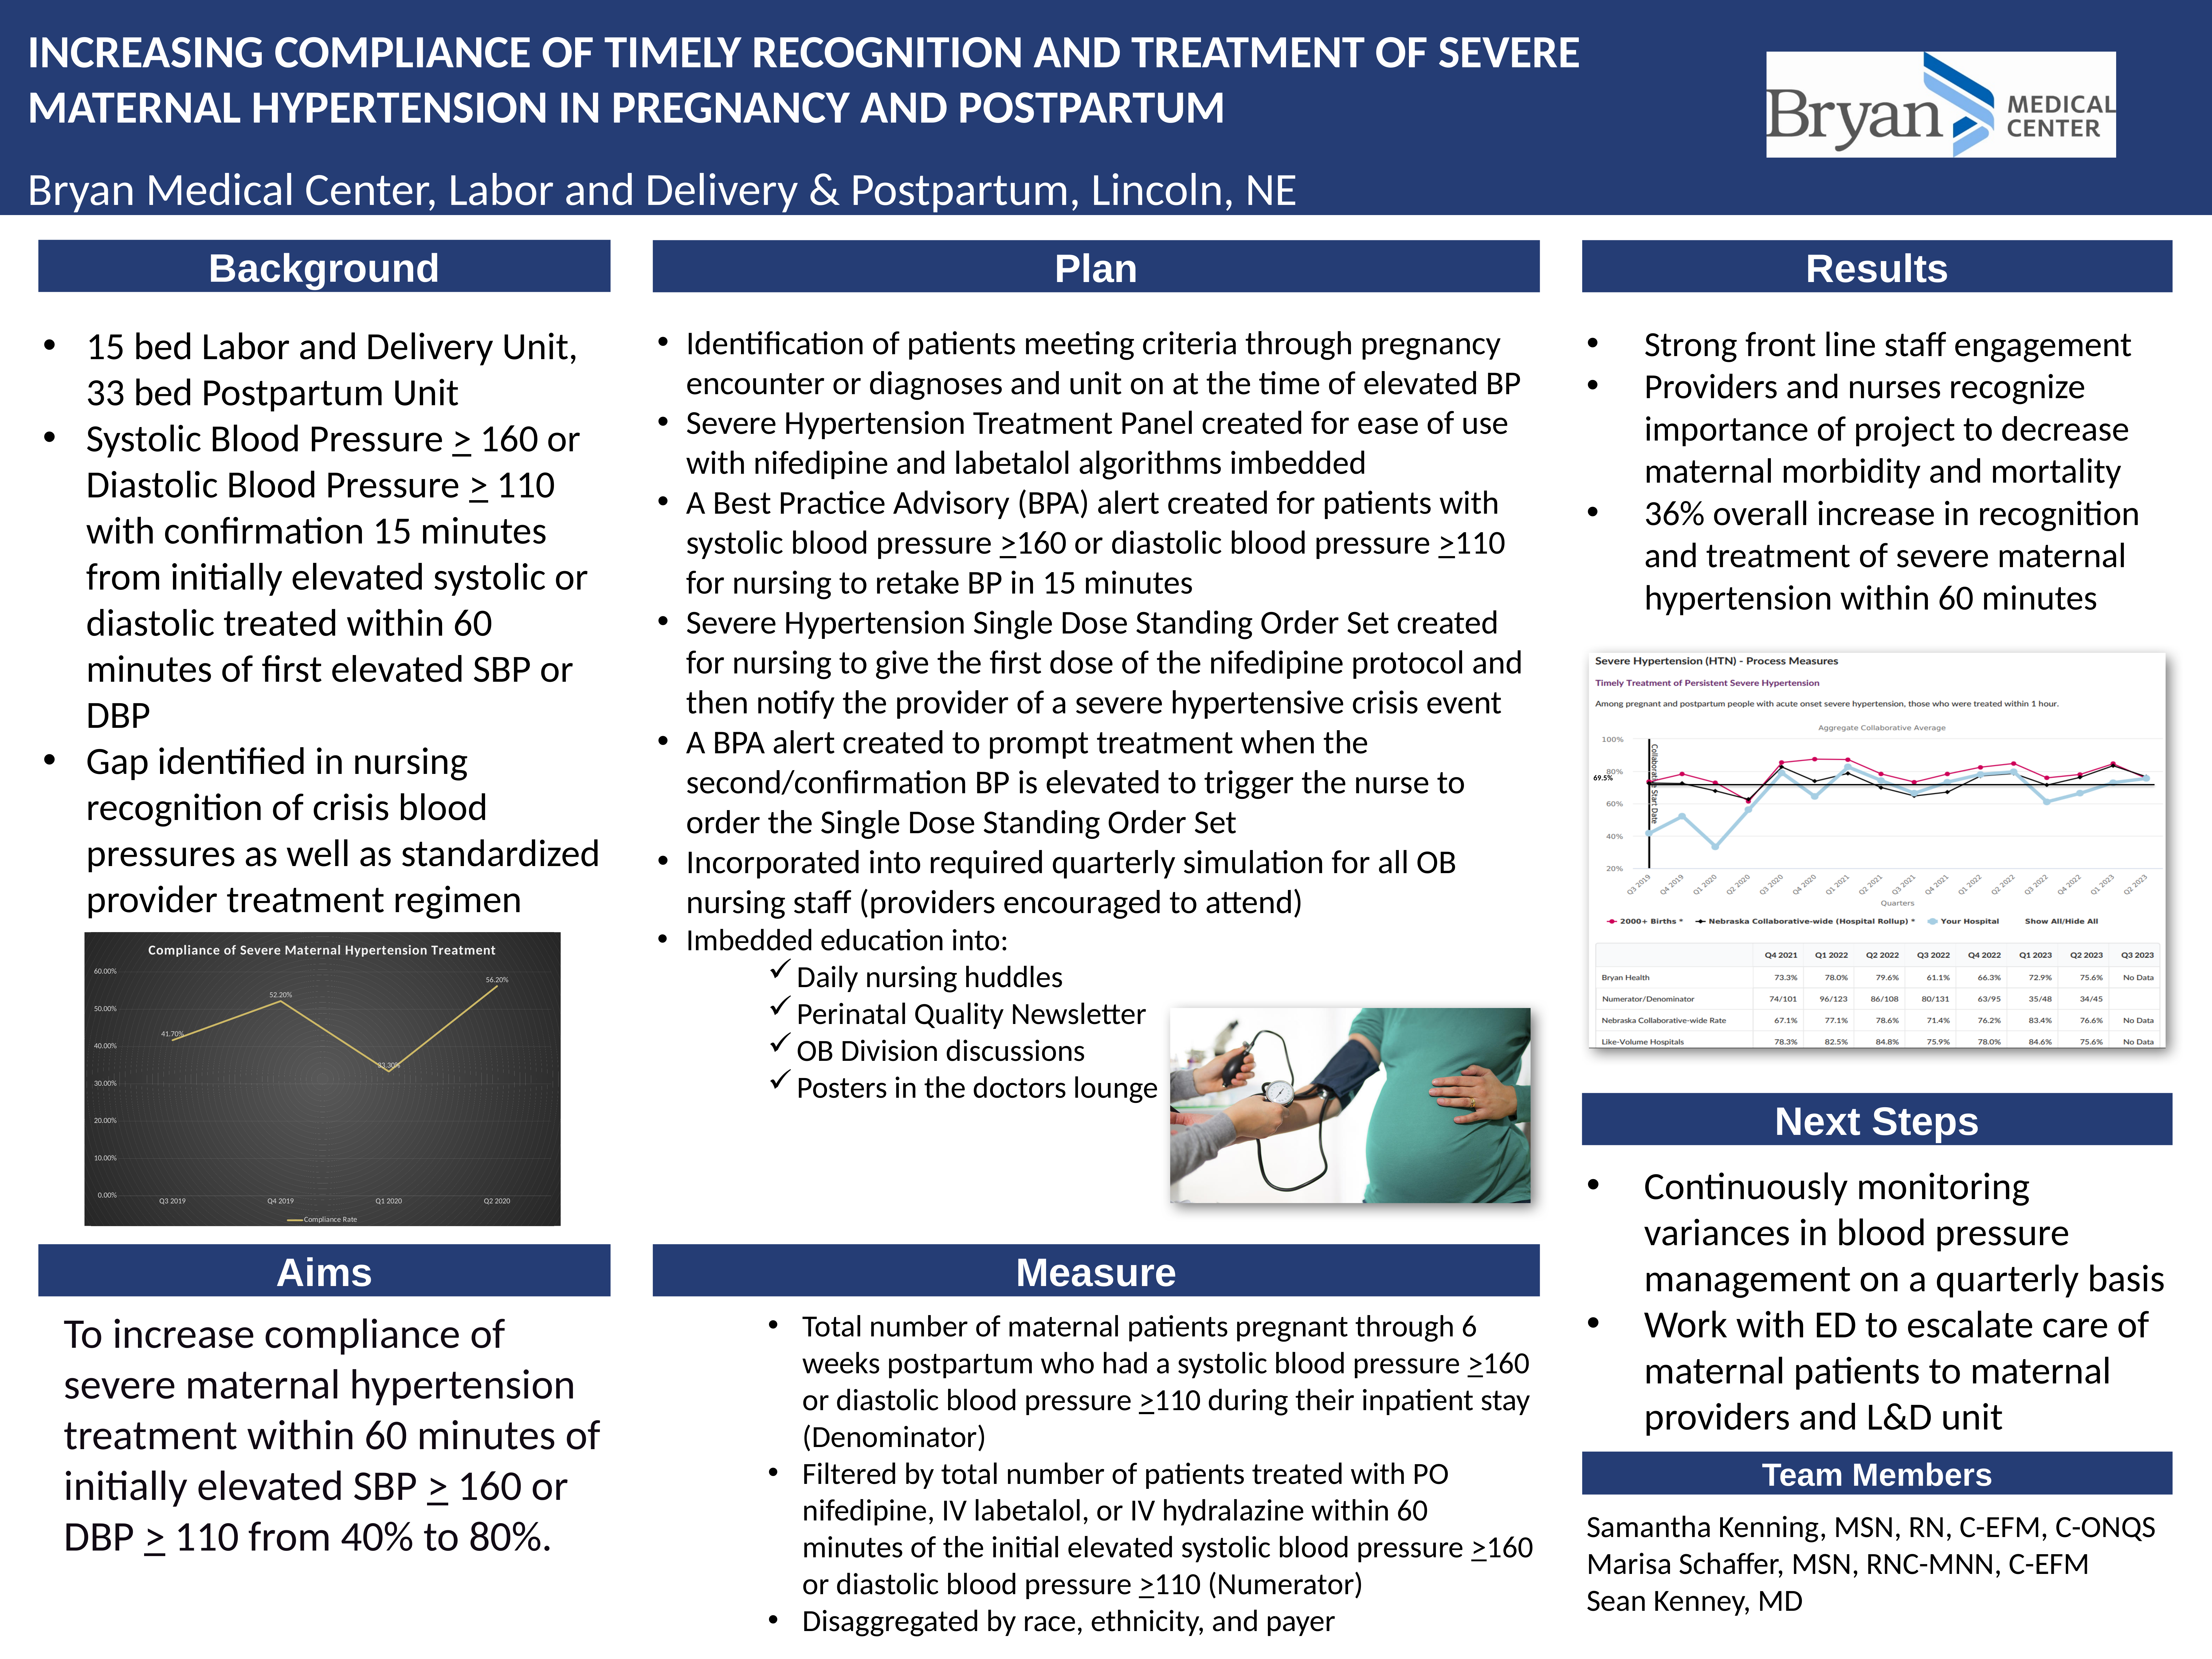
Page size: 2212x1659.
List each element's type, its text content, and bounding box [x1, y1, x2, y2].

text_box Identification of patients meeting criteria through pregnancy encounter or diagnoses and unit on at the time of elevated BP Severe Hypertension Treatment Panel created for ease of use with nifedipine and labetalol algorithms imbedded A Best Practice Advisory (BPA) alert created for patients with systolic blood pressure >160 or diastolic blood pressure >110 for nursing to retake BP in 15 minutes Severe Hypertension Single Dose Standing Order Set created for nursing to give the first dose of the nifedipine protocol and then notify the provider of a severe hypertensive crisis event A BPA alert created to prompt treatment when the second/confirmation BP is elevated to trigger the nurse to order the Single Dose Standing Order Set Incorporated into required quarterly simulation for all OB nursing staff (providers encouraged to attend) Imbedded education into: Daily nursing huddles Perinatal Quality Newsletter OB Division discussions Posters in the doctors lounge [653, 319, 1540, 1137]
text_box 15 bed Labor and Delivery Unit, 33 bed Postpartum Unit Systolic Blood Pressure > 160 or Diastolic Blood Pressure > 110 with confirmation 15 minutes from initially elevated systolic or diastolic treated within 60 minutes of first elevated SBP or DBP Gap identified in nursing recognition of crisis blood pressures as well as standardized provider treatment regimen [38, 319, 611, 923]
picture [1766, 51, 2116, 158]
text_box Aims [38, 1244, 611, 1296]
text_box Total number of maternal patients pregnant through 6 weeks postpartum who had a systolic blood pressure >160 or diastolic blood pressure >110 during their inpatient stay (Denominator) Filtered by total number of patients treated with PO nifedipine, IV labetalol, or IV hydralazine within 60 minutes of the initial elevated systolic blood pressure >160 or diastolic blood pressure >110 (Numerator) Disaggregated by race, ethnicity, and payer [653, 1303, 1540, 1640]
text_box Strong front line staff engagement Providers and nurses recognize importance of project to decrease maternal morbidity and mortality 36% overall increase in recognition and treatment of severe maternal hypertension within 60 minutes [1582, 319, 2173, 619]
text_box [0, 0, 2212, 216]
text_box To increase compliance of severe maternal hypertension treatment within 60 minutes of initially elevated SBP > 160 or DBP > 110 from 40% to 80%. [59, 1303, 632, 1562]
text_box Continuously monitoring variances in blood pressure management on a quarterly basis Work with ED to escalate care of maternal patients to maternal providers and L&D unit [1582, 1158, 2173, 1440]
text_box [1589, 653, 2166, 1048]
text_box Measure [653, 1244, 1540, 1296]
text_box Samantha Kenning, MSN, RN, C-EFM, C-ONQS Marisa Schaffer, MSN, RNC-MNN, C-EFM Sean Kenney, MD [1582, 1504, 2189, 1620]
text_box Plan [653, 240, 1540, 292]
text_box Results [1582, 240, 2173, 292]
text_box Background [38, 240, 611, 292]
text_box Team Members [1582, 1451, 2173, 1495]
chart [84, 932, 561, 1226]
text_box Next Steps [1582, 1093, 2173, 1145]
text_box INCREASING COMPLIANCE OF TIMELY RECOGNITION AND TREATMENT OF SEVERE MATERNAL HYPERTENSION IN PREGNANCY AND POSTPARTUM Bryan Medical Center, Labor and Delivery & Postpartum, Lincoln, NE [23, 19, 1767, 217]
picture [1170, 1008, 1531, 1203]
